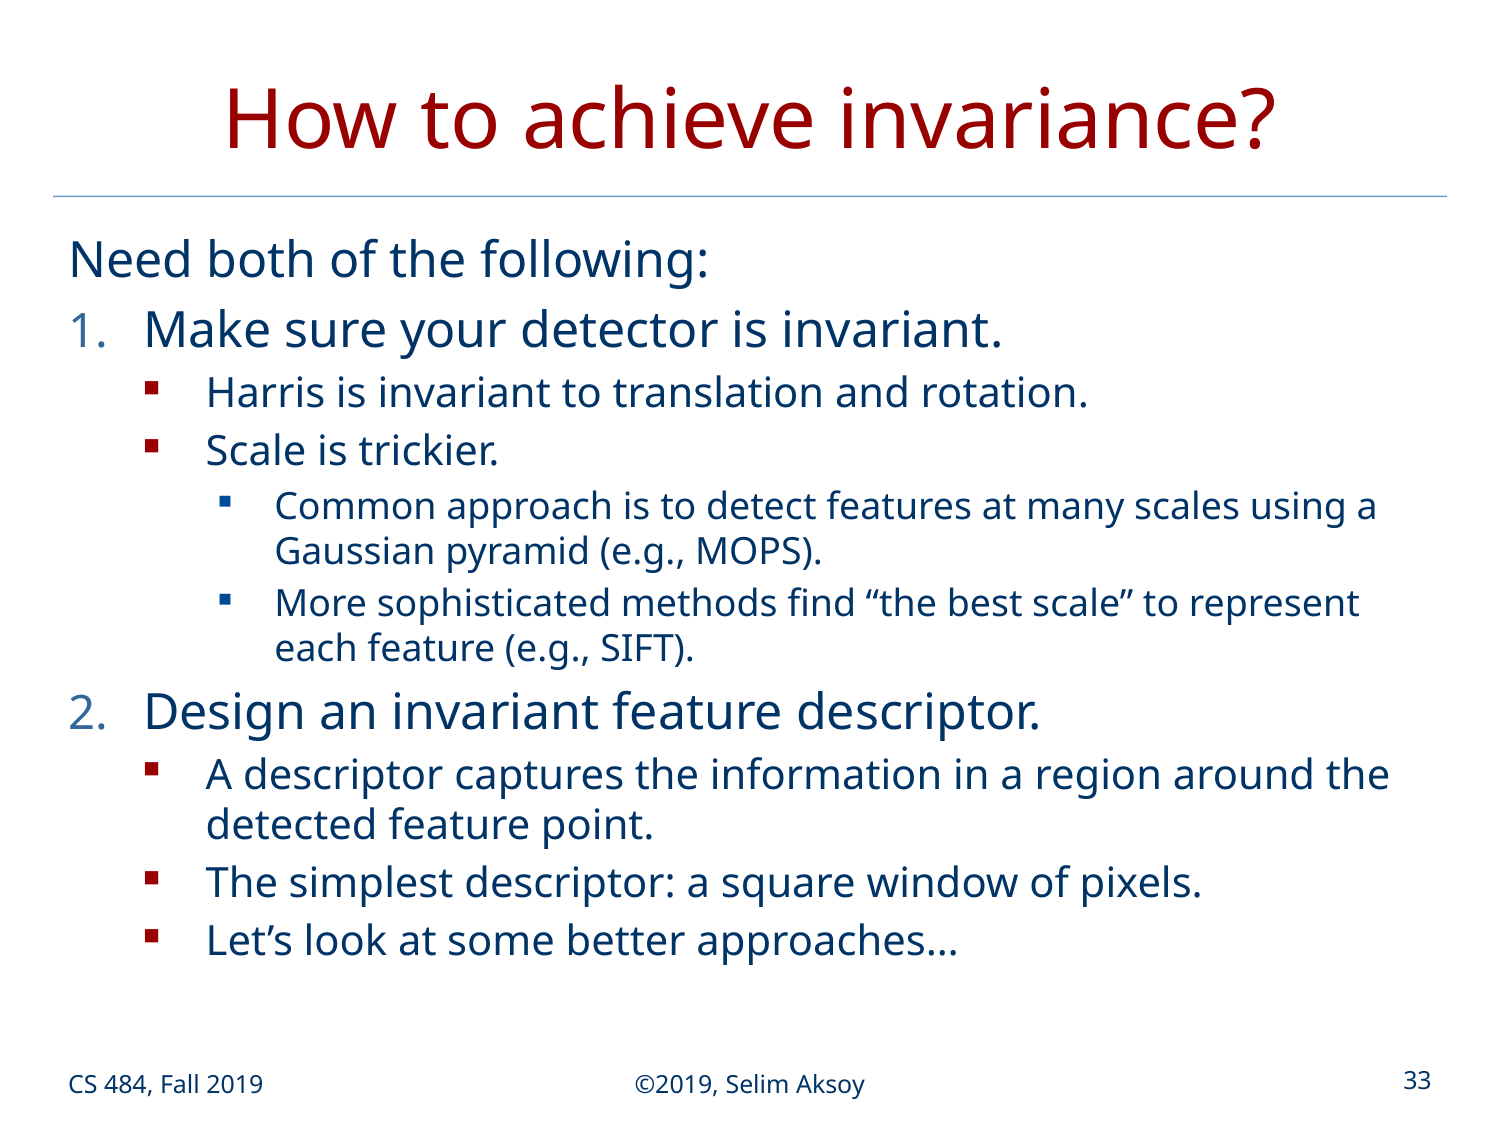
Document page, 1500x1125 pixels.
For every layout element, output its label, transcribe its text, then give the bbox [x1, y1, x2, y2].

footer ©2019, Selim Aksoy [511, 1052, 988, 1107]
slide_number CS 484, Fall 2019 [52, 1052, 366, 1107]
slide_number 33 [1134, 1052, 1448, 1107]
title How to achieve invariance? [53, 31, 1447, 173]
list Need both of the following: Make sure your detector is invariant. Harris is invariant to translation and rotation. Scale is trickier. Common approach is to detect features at many scales using a Gaussian pyramid (e.g., MOPS). More sophisticated methods find “the best scale” to represent each feature (e.g., SIFT). Design an invariant feature descriptor. A descriptor captures the information in a region around the detected feature point. The simplest descriptor: a square window of pixels. Let’s look at some better approaches… [53, 220, 1447, 1047]
